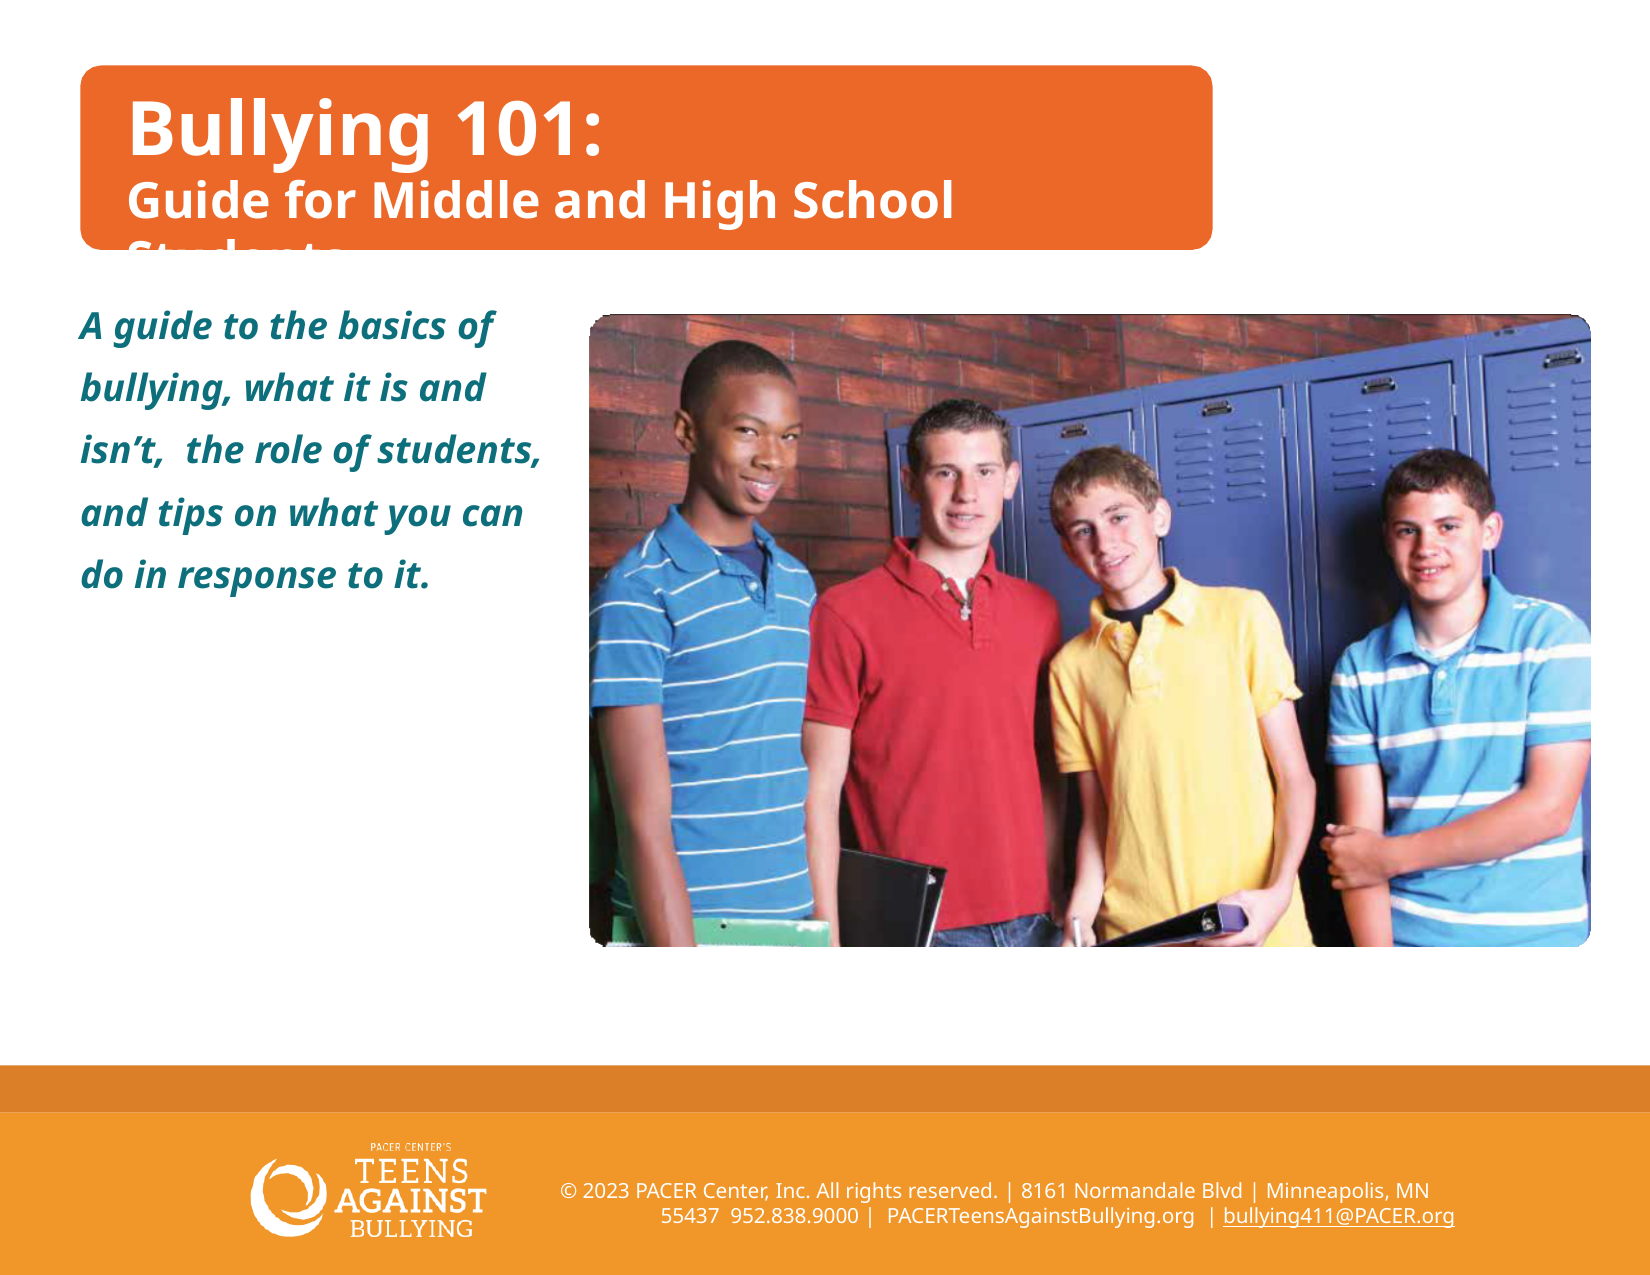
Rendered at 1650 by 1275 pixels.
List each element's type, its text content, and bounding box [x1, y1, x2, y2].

text_box [250, 1143, 487, 1237]
footer © 2023 PACER Center, Inc. All rights reserved. | 8161 Normandale Blvd | Minneapolis, MN 55437 952.838.9000 | PACERTeensAgainstBullying.org | bullying411@PACER.org [558, 1177, 1468, 1275]
title Bullying 101: Guide for Middle and High School Students [123, 79, 1169, 295]
text_box A guide to the basics of bullying, what it is and isn’t, the role of students, and tips on what you can do in response to it. [78, 283, 558, 596]
text_box [80, 65, 1213, 250]
text_box [587, 312, 1591, 947]
text_box [0, 1065, 1650, 1113]
